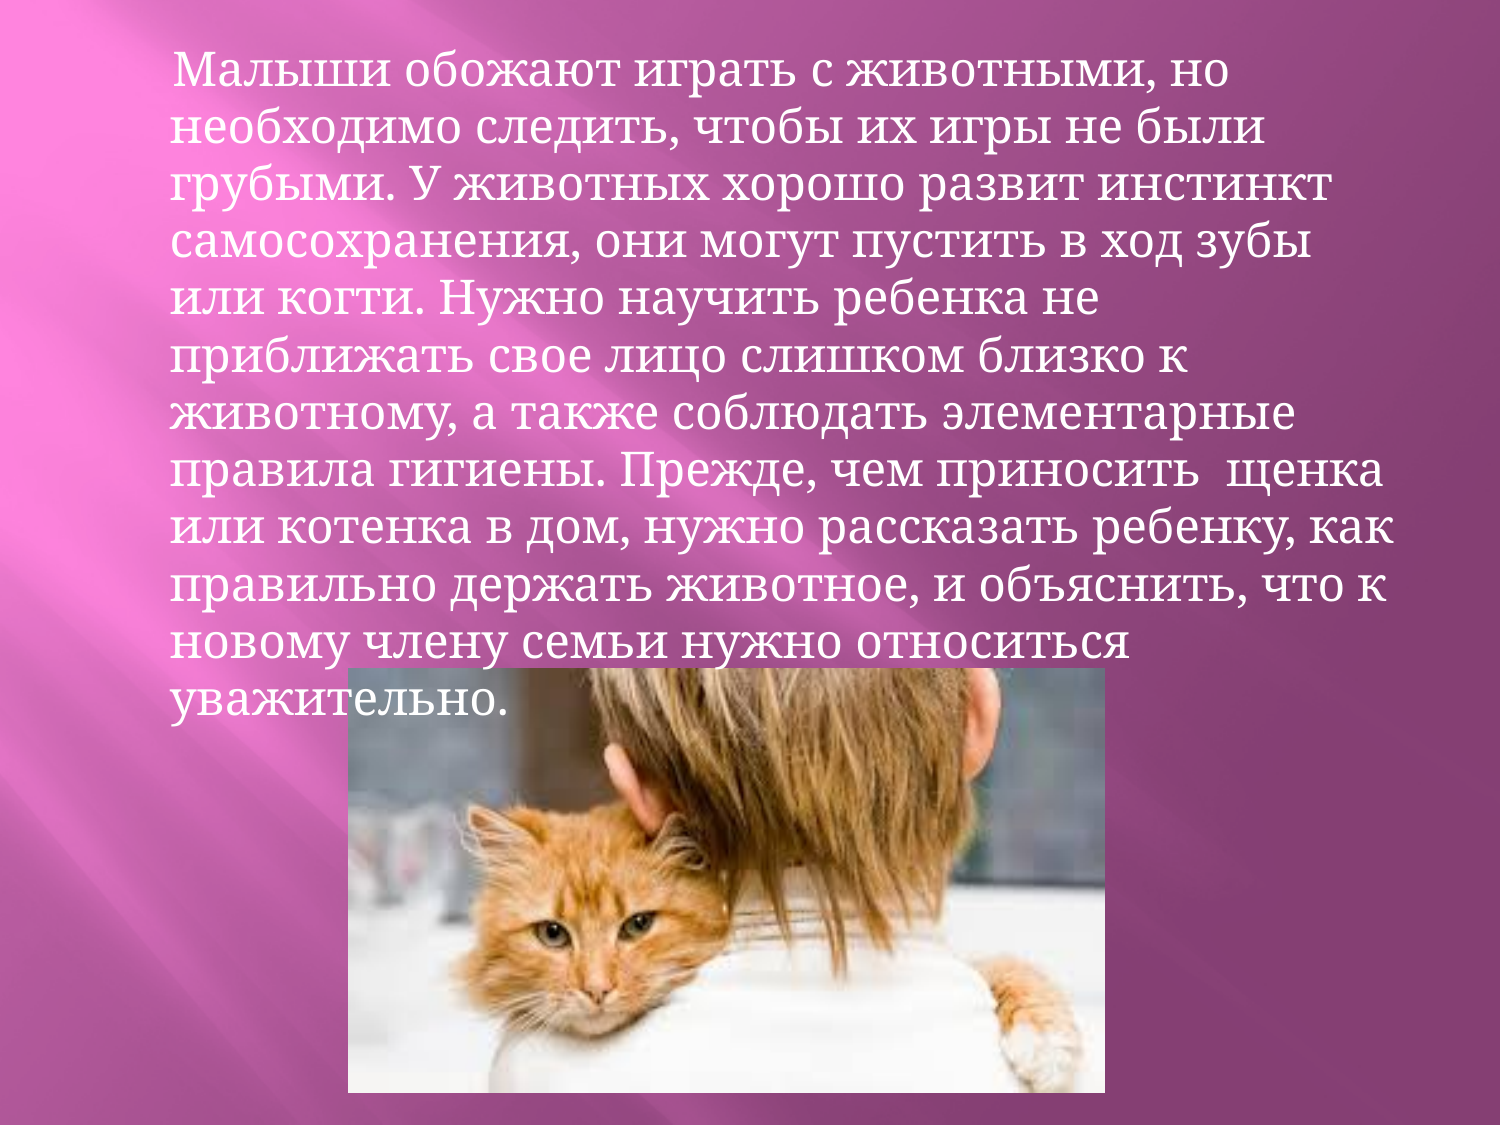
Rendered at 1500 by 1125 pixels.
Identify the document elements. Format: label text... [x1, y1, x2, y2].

list Малыши обожают играть с животными, но необходимо следить, чтобы их игры не были грубыми. У животных хорошо развит инстинкт самосохранения, они могут пустить в ход зубы или когти. Нужно научить ребенка не приближать свое лицо слишком близко к животному, а также соблюдать элементарные правила гигиены. Прежде, чем приносить щенка или котенка в дом, нужно рассказать ребенку, как правильно держать животное, и объяснить, что к новому члену семьи нужно относиться уважительно. [75, 30, 1425, 740]
picture [348, 668, 1105, 1093]
